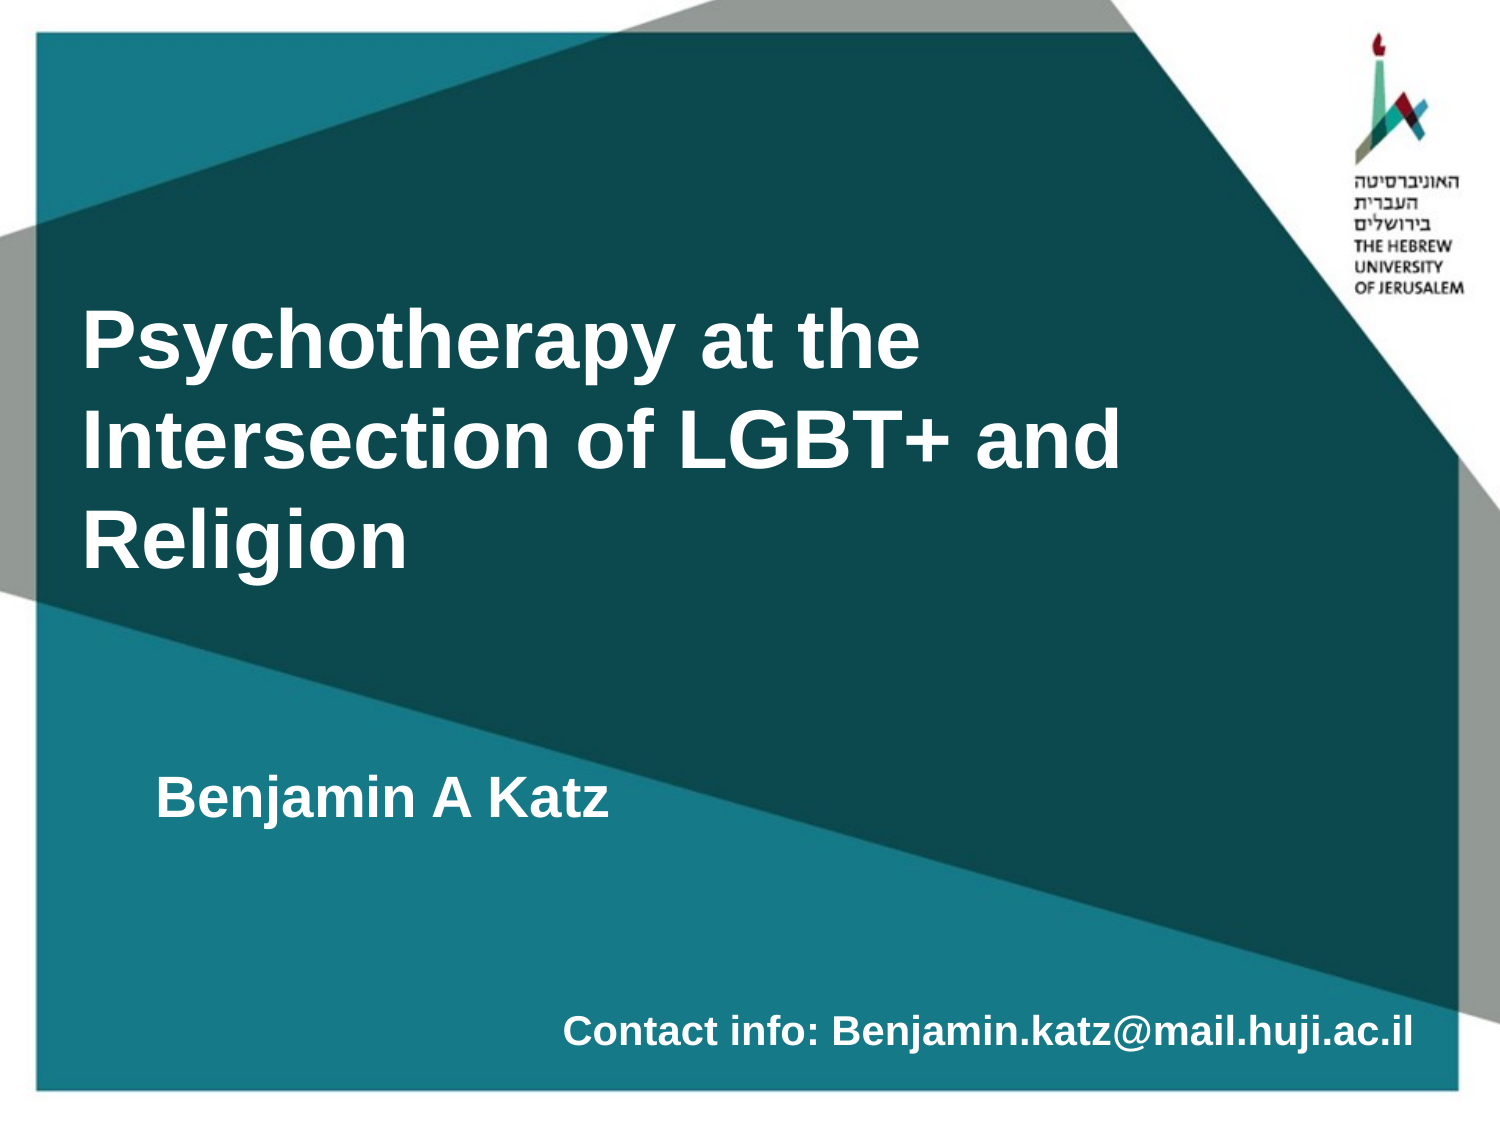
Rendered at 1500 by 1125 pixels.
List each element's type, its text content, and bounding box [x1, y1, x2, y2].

picture [0, 0, 1500, 1125]
text_box Contact info: Benjamin.katz@mail.huji.ac.il [547, 986, 1500, 1062]
text_box Benjamin A Katz [140, 737, 1216, 837]
text_box Psychotherapy at the Intersection of LGBT+ and Religion [66, 278, 1359, 593]
